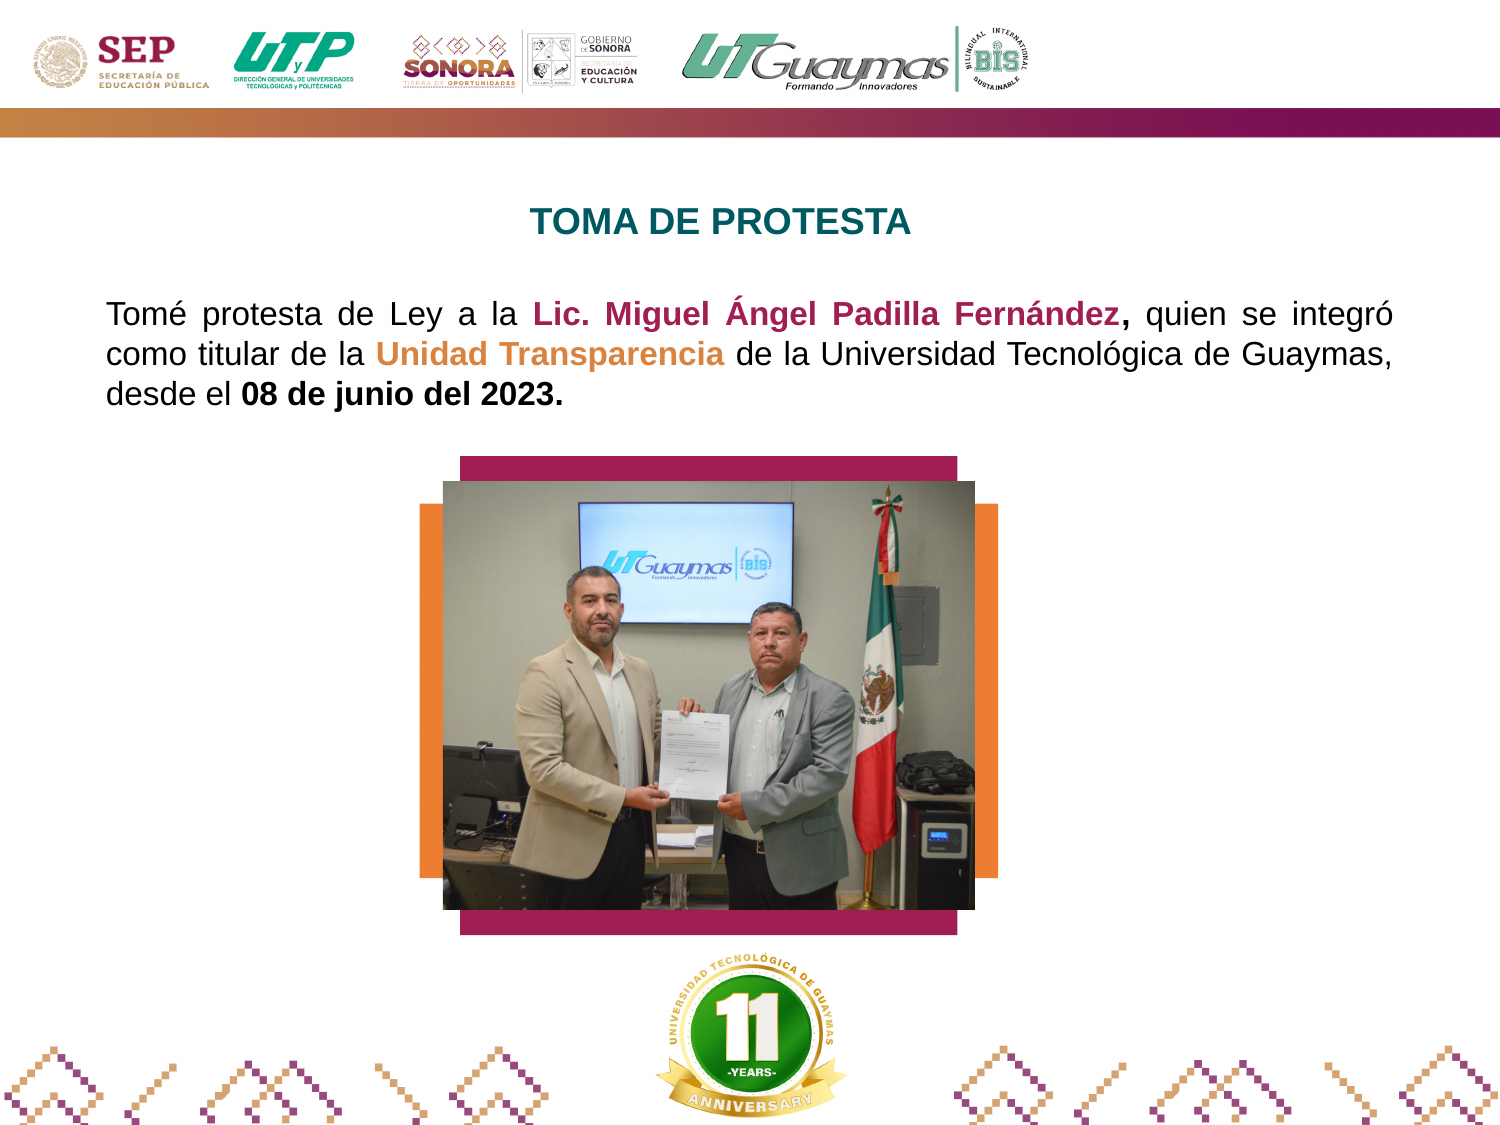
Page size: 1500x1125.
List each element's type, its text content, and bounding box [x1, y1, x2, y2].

text_box [459, 910, 958, 936]
text_box Tomé protesta de Ley a la Lic. Miguel Ángel Padilla Fernández, quien se integró como titular de la Unidad Transparencia de la Universidad Tecnológica de Guaymas, desde el 08 de junio del 2023. [91, 285, 1409, 420]
text_box [459, 455, 958, 481]
text_box TOMA DE PROTESTA [514, 189, 928, 250]
text_box [975, 503, 999, 879]
picture [0, 0, 1500, 1125]
text_box [419, 503, 442, 879]
